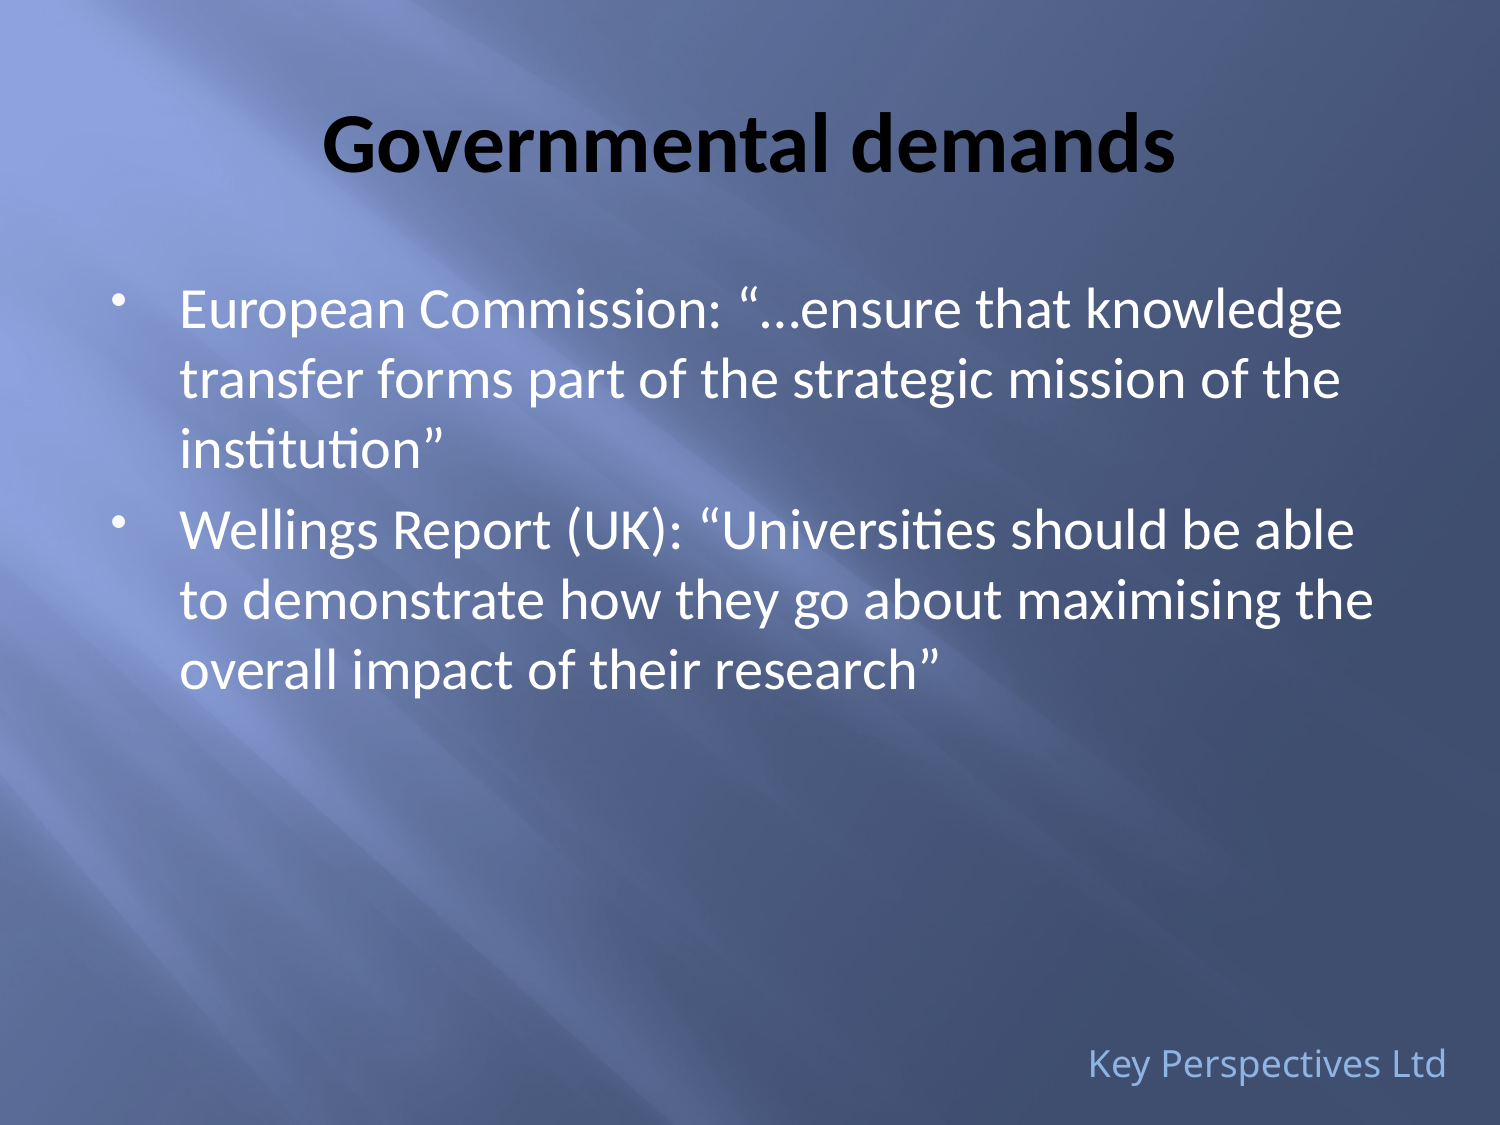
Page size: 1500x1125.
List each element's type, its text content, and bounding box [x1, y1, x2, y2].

list European Commission: “…ensure that knowledge transfer forms part of the strategic mission of the institution” Wellings Report (UK): “Universities should be able to demonstrate how they go about maximising the overall impact of their research” [75, 262, 1425, 1035]
text_box Key Perspectives Ltd [1024, 1032, 1463, 1092]
title Governmental demands [75, 45, 1425, 233]
